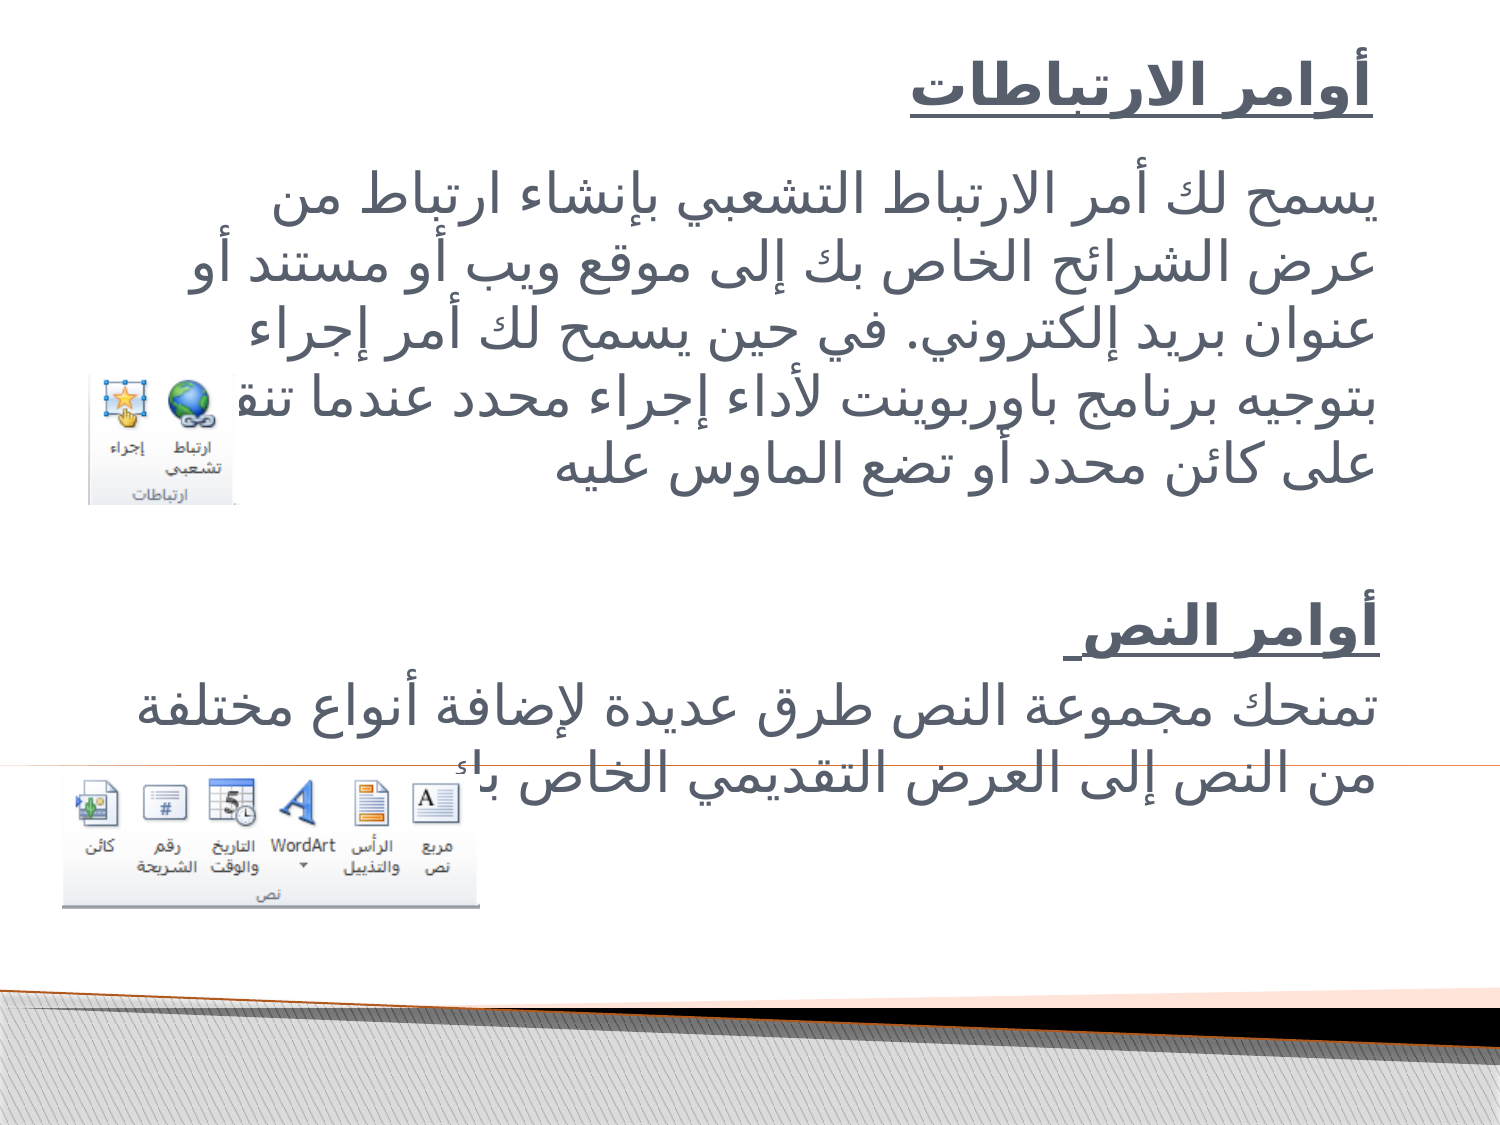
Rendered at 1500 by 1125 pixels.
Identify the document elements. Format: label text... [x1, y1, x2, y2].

title أوامر الارتباطات [112, 24, 1388, 125]
picture [87, 374, 240, 505]
picture [62, 774, 480, 909]
picture [5, 1008, 1500, 1066]
subtitle يسمح لك أمر الارتباط التشعبي بإنشاء ارتباط من عرض الشرائح الخاص بك إلى موقع ويب أو مستند أو عنوان بريد إلكتروني. في حين يسمح لك أمر إجراء بتوجيه برنامج باوربوينت لأداء إجراء محدد عندما تنقر على كائن محدد أو تضع الماوس عليه أوامر النص تمنحك مجموعة النص طرق عديدة لإضافة أنواع مختلفة من النص إلى العرض التقديمي الخاص بك [112, 149, 1388, 950]
